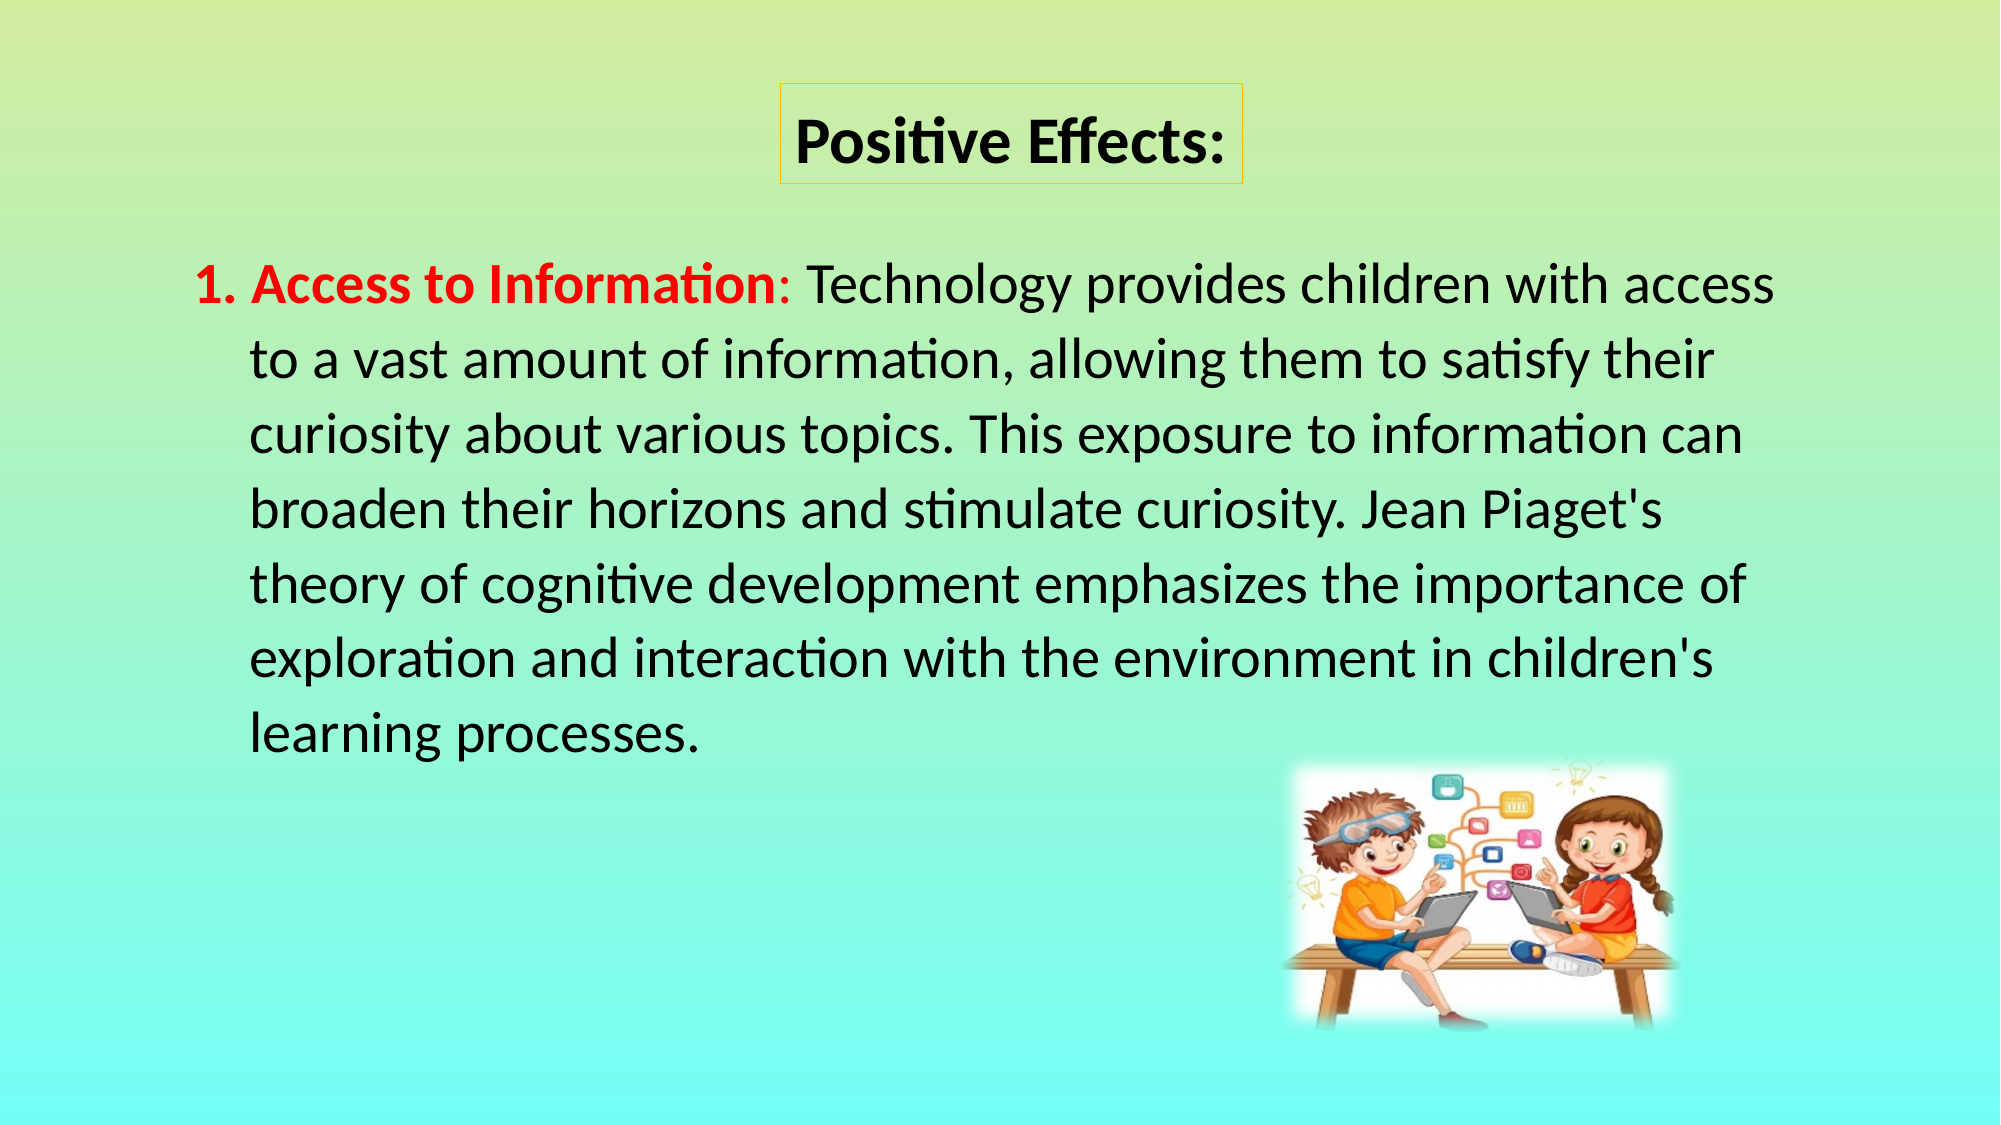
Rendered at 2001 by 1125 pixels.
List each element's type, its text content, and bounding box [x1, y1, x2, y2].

picture [1275, 747, 1687, 1037]
text_box Positive Effects: [780, 83, 1243, 184]
text_box 1. Access to Information: Technology provides children with access to a vast amount of information, allowing them to satisfy their curiosity about various topics. This exposure to information can broaden their horizons and stimulate curiosity. Jean Piaget's theory of cognitive development emphasizes the importance of exploration and interaction with the environment in children's learning processes. [178, 233, 1826, 772]
